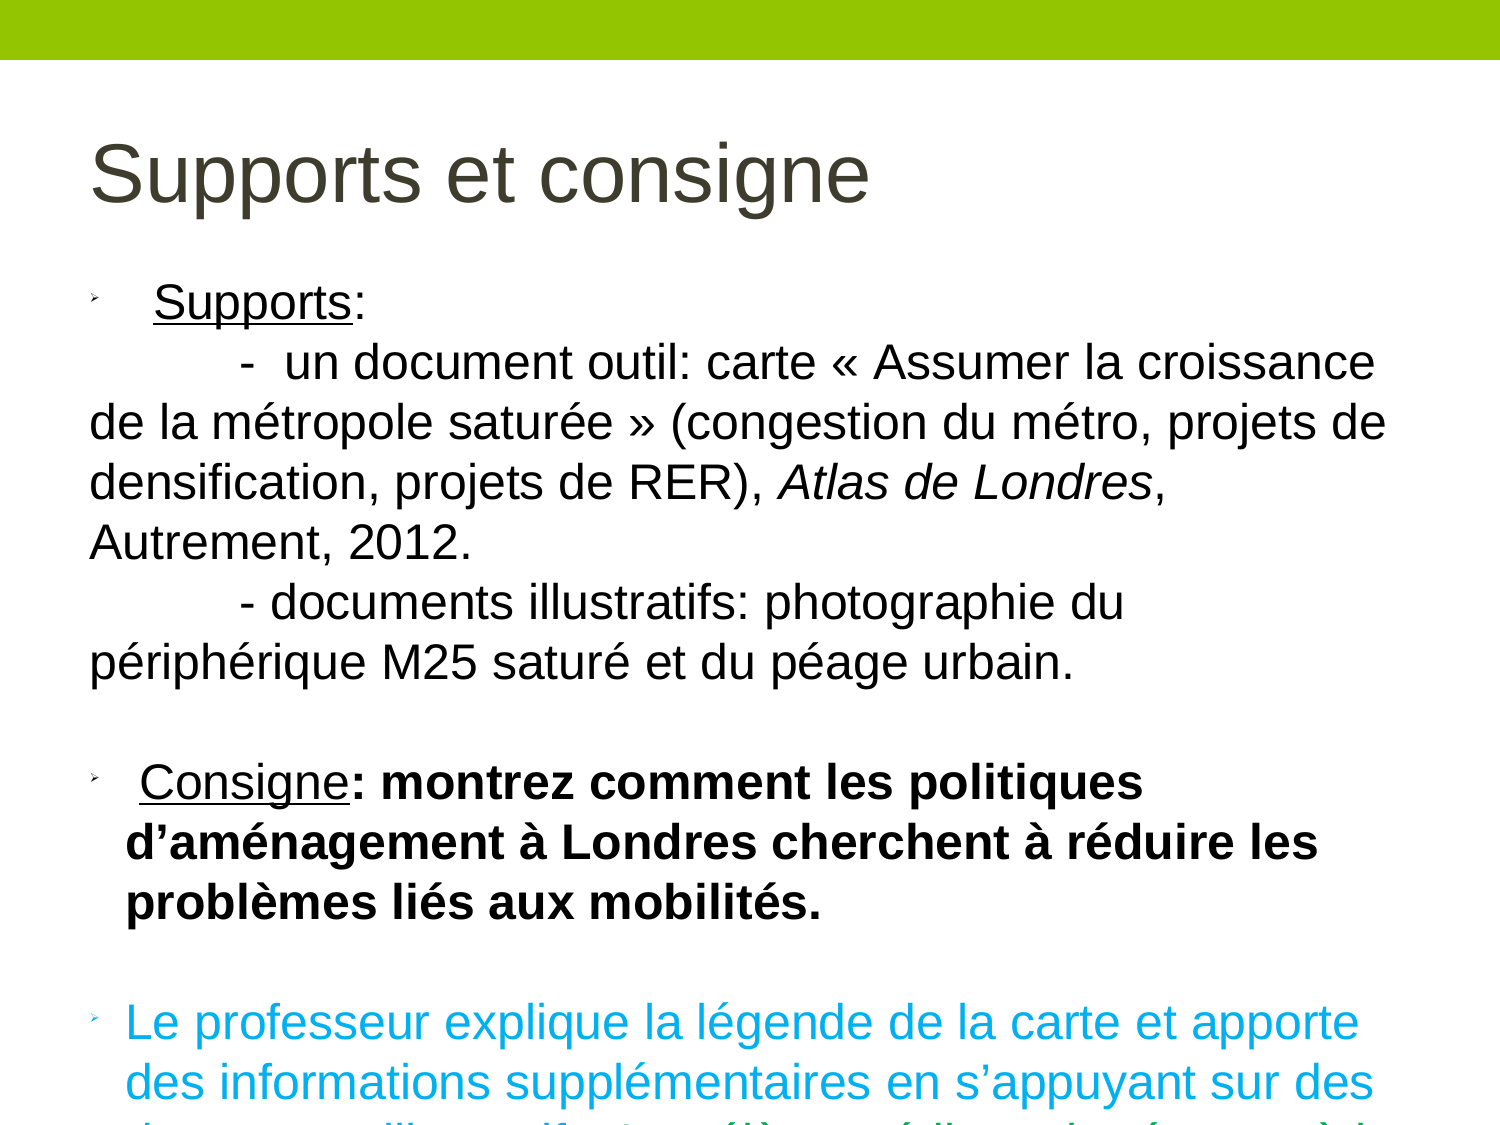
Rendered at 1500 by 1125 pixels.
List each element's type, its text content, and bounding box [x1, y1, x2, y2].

text_box Supports: - un document outil: carte « Assumer la croissance de la métropole saturée » (congestion du métro, projets de densification, projets de RER), Atlas de Londres, Autrement, 2012. - documents illustratifs: photographie du périphérique M25 saturé et du péage urbain. Consigne: montrez comment les politiques d’aménagement à Londres cherchent à réduire les problèmes liés aux mobilités. Le professeur explique la légende de la carte et apporte des informations supplémentaires en s’appuyant sur des documents illustratifs. Les élèves rédigent la réponse à la consigne. Ils travaillent l’articulation des informations du document et des connaissances. Les réponses mutualisées servent de trace écrite de la leçon. [75, 262, 1425, 1063]
text_box Supports et consigne [75, 87, 1425, 250]
